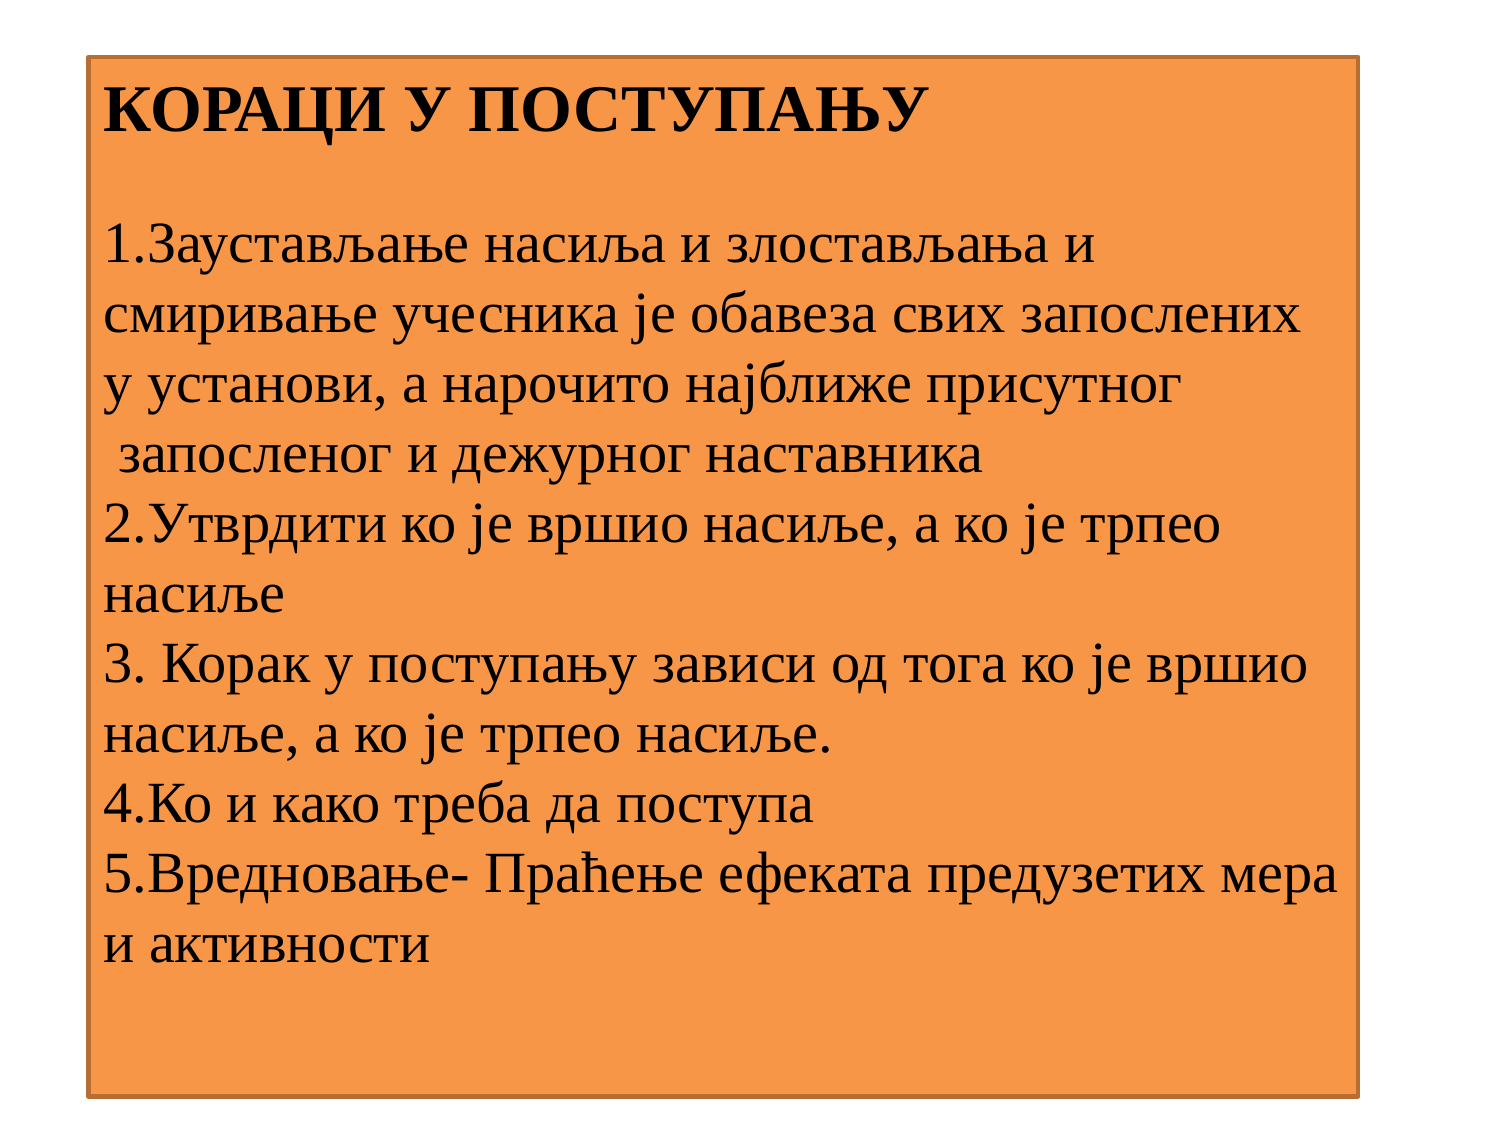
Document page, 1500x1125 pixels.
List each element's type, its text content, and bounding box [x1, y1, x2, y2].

text_box КОРАЦИ У ПОСТУПАЊУ Заустављање насиља и злостављања и смиривање учесника је обавеза свих запослених у установи, а нарочито најближе присутног запосленог и дежурног наставника 2.Утврдити ко је вршио насиље, а ко је трпео насиље 3. Корак у поступању зависи од тога ко је вршио насиље, а ко је трпео насиље. 4.Ко и како треба да поступа 5.Вредновање- Праћење ефеката предузетих мера и активности [86, 55, 1360, 1099]
